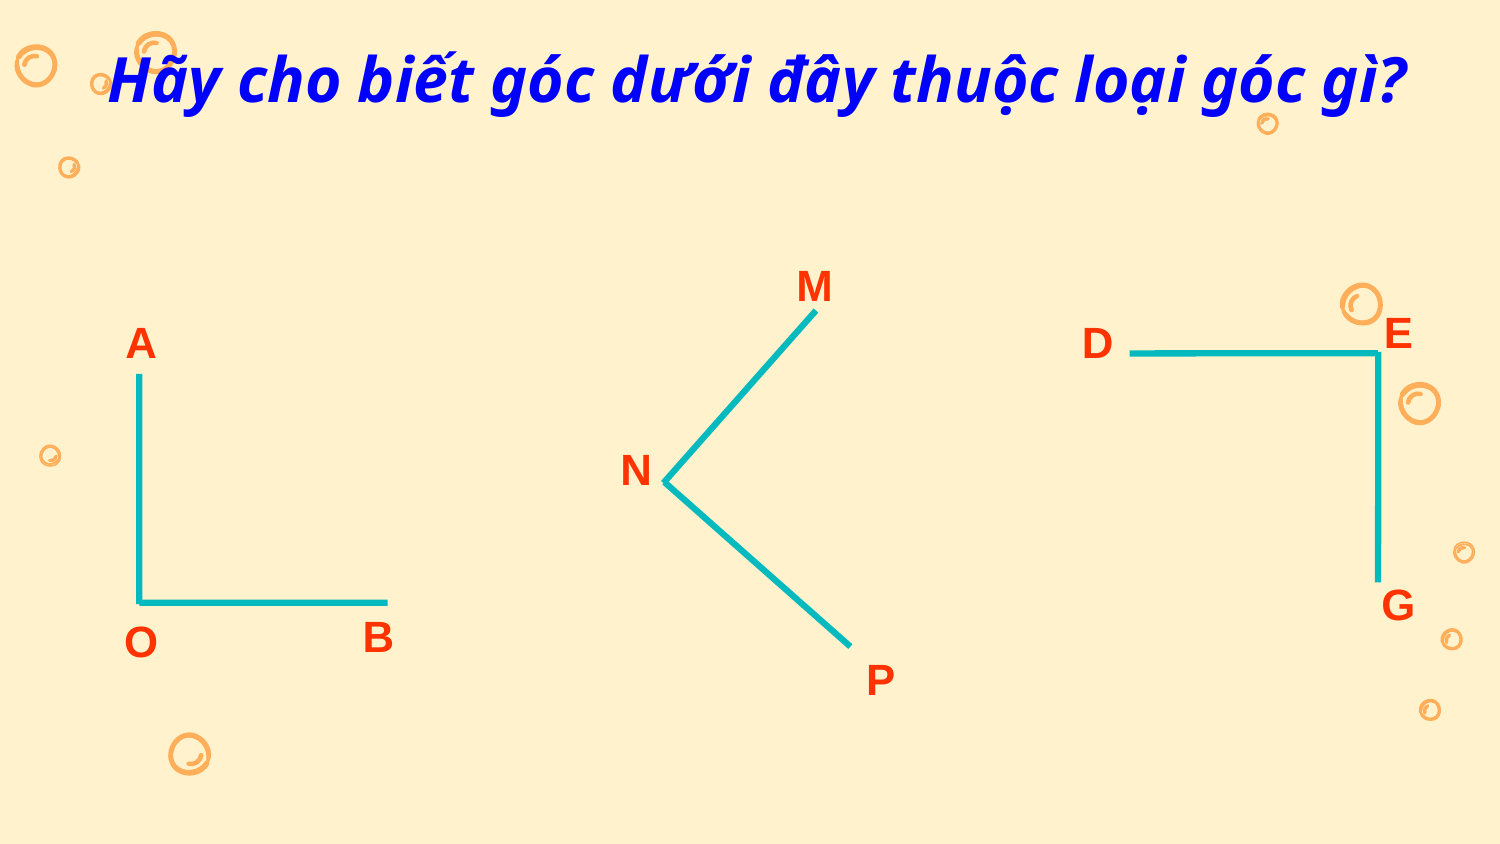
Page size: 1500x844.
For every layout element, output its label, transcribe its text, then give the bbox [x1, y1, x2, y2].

text_box Hãy cho biết góc dưới đây thuộc loại góc gì? [265, 30, 1250, 125]
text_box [1026, 297, 1470, 638]
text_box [564, 250, 958, 713]
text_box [69, 307, 450, 675]
